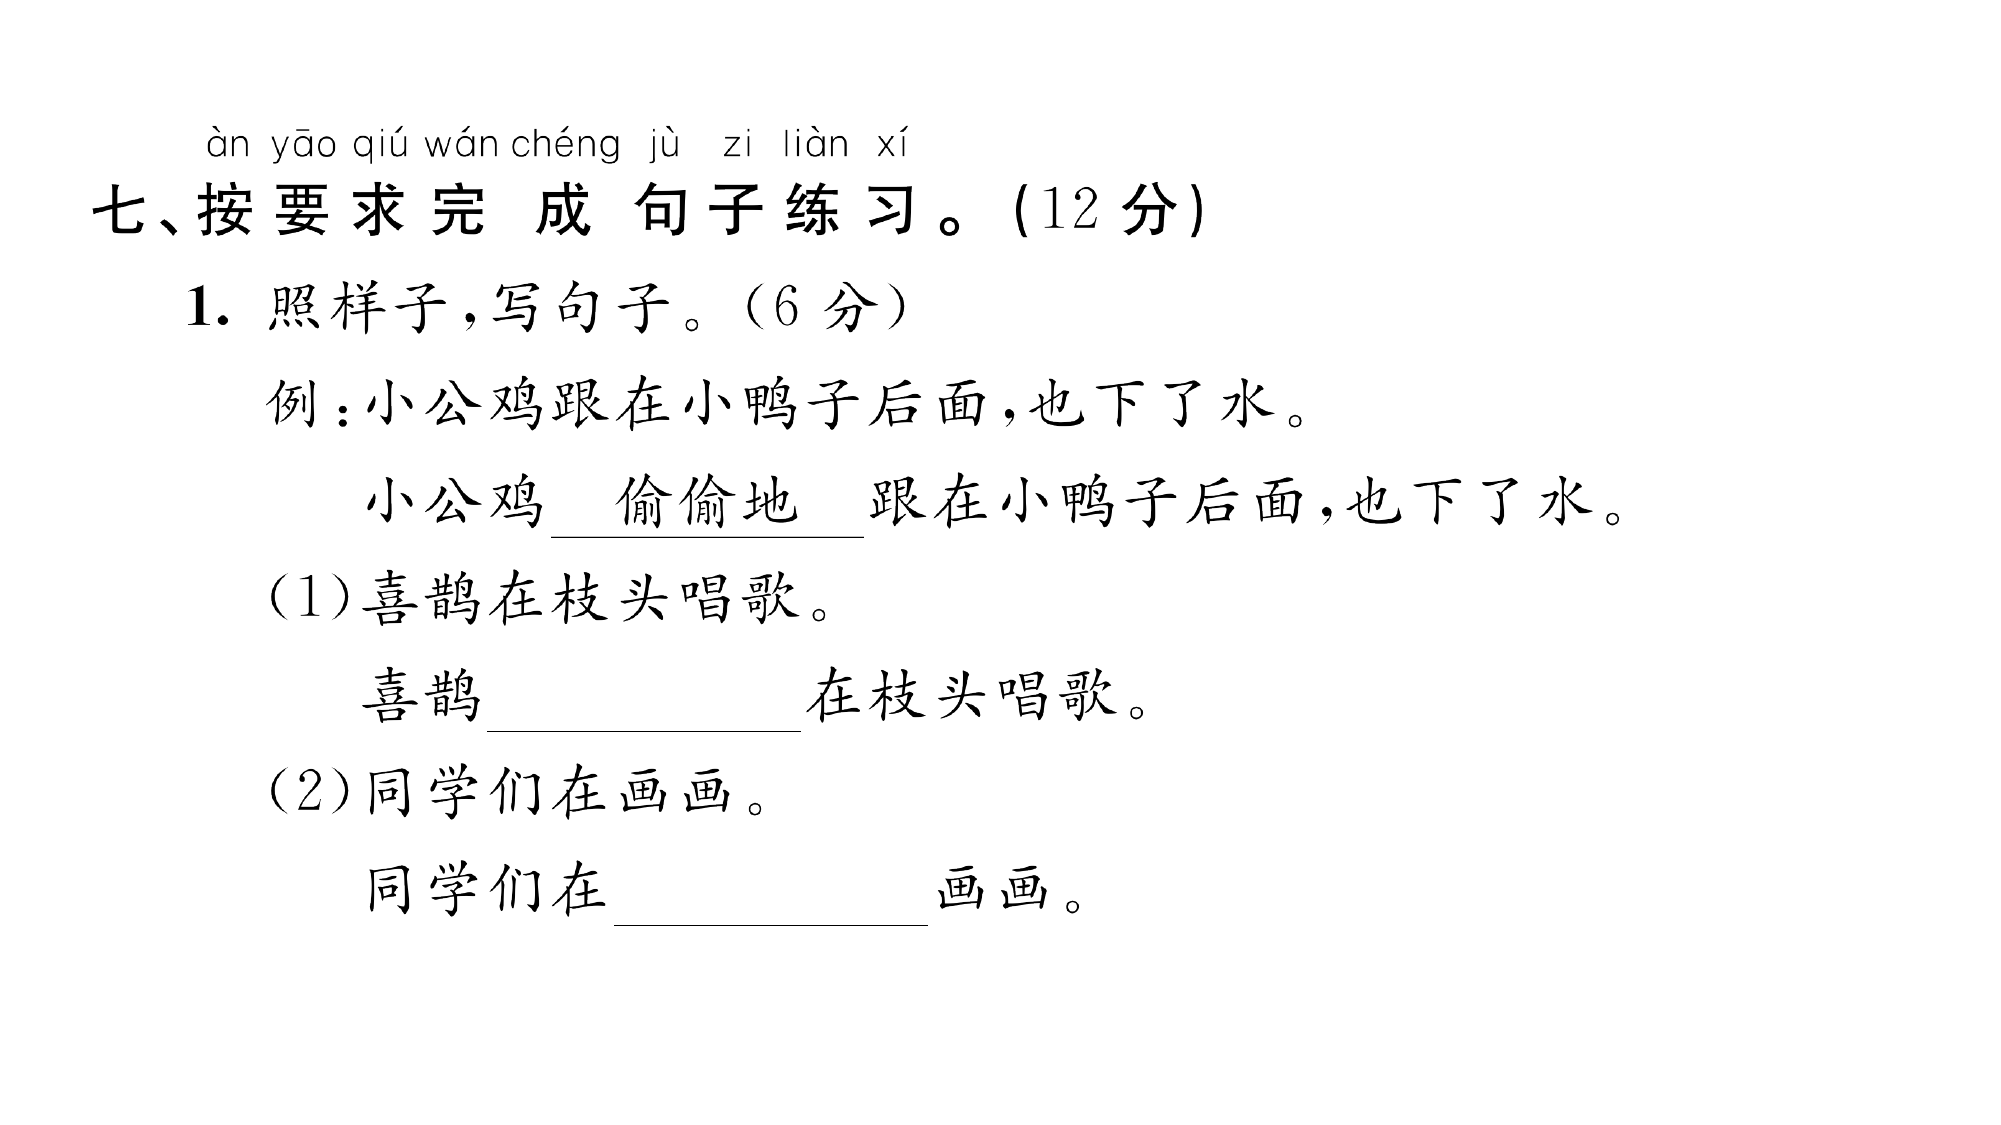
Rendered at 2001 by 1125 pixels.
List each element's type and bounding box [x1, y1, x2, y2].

picture [88, 118, 1979, 937]
